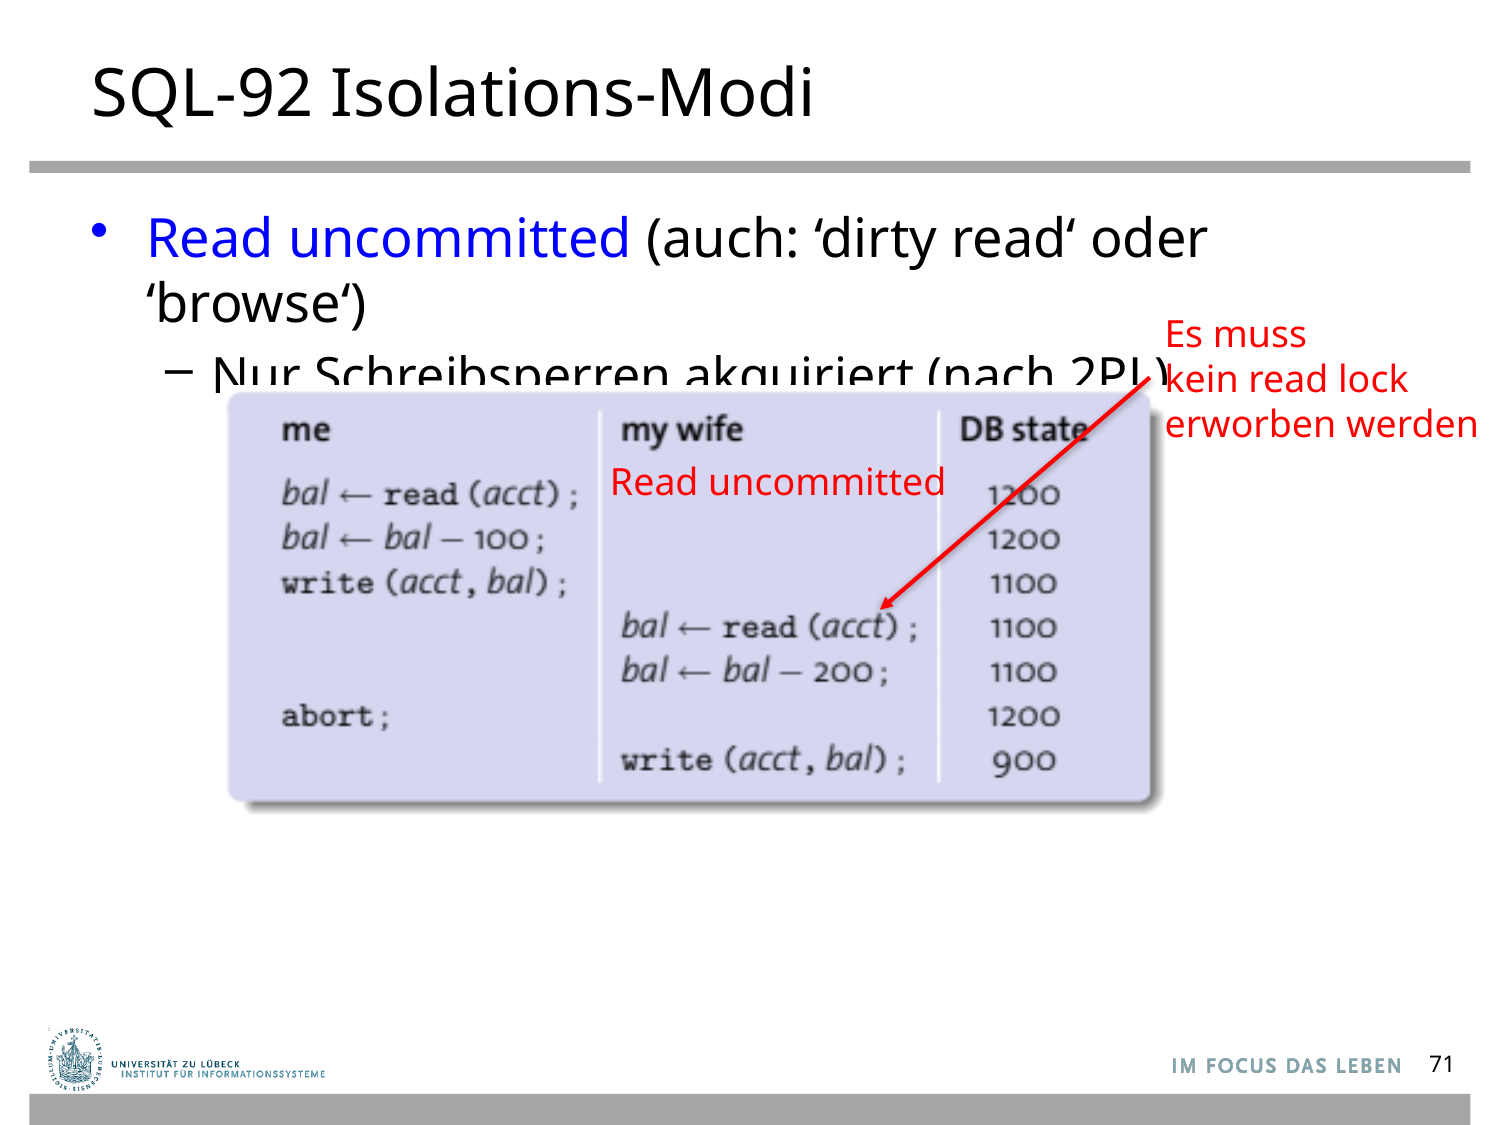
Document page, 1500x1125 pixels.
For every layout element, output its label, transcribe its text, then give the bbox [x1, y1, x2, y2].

list Read uncommitted (auch: ‘dirty read‘ oder ‘browse‘) Nur Schreibsperren akquiriert (nach 2PL) [75, 196, 1425, 1012]
picture [219, 385, 1176, 823]
slide_number 71 [1305, 1050, 1471, 1083]
text_box Es muss kein read lock erworben werden [1149, 302, 1495, 453]
title SQL-92 Isolations-Modi [76, 42, 1427, 126]
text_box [879, 378, 1166, 610]
picture [1173, 1058, 1305, 1073]
